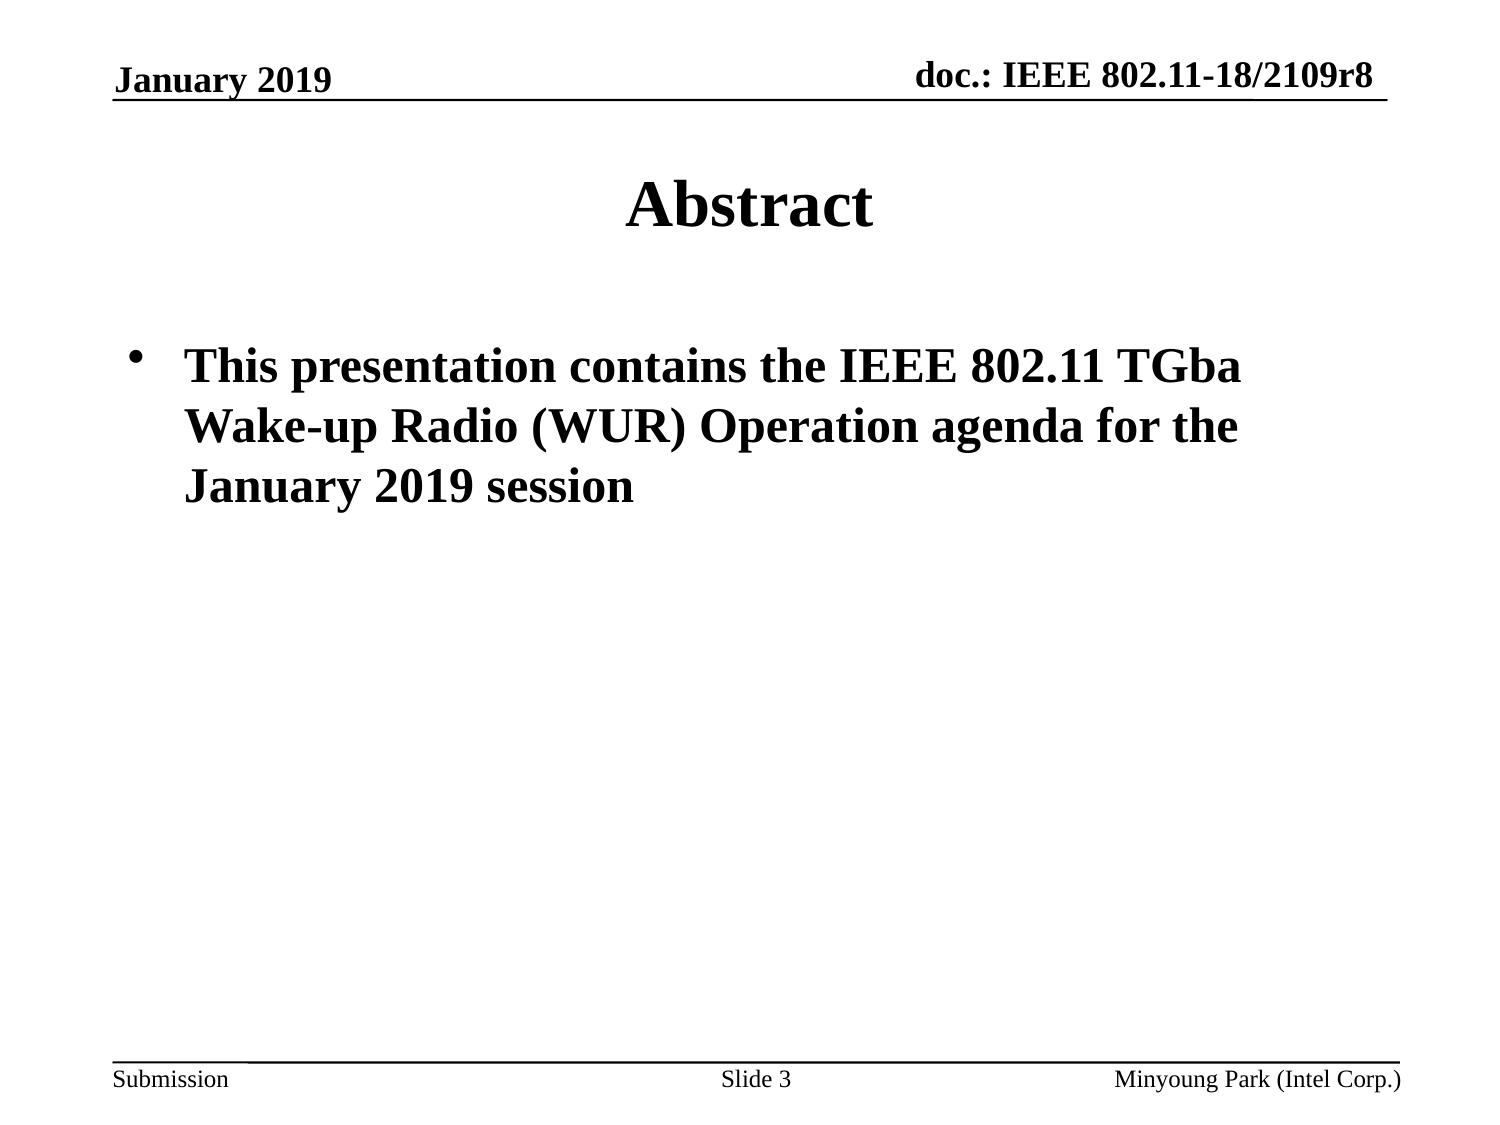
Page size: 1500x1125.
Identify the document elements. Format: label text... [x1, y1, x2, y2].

title Abstract [112, 112, 1388, 288]
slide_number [114, 54, 335, 101]
footer Minyoung Park (Intel Corp.) [949, 1061, 1402, 1093]
list This presentation contains the IEEE 802.11 TGba Wake-up Radio (WUR) Operation agenda for the January 2019 session [112, 324, 1388, 1000]
slide_number Slide 3 [712, 1061, 800, 1093]
